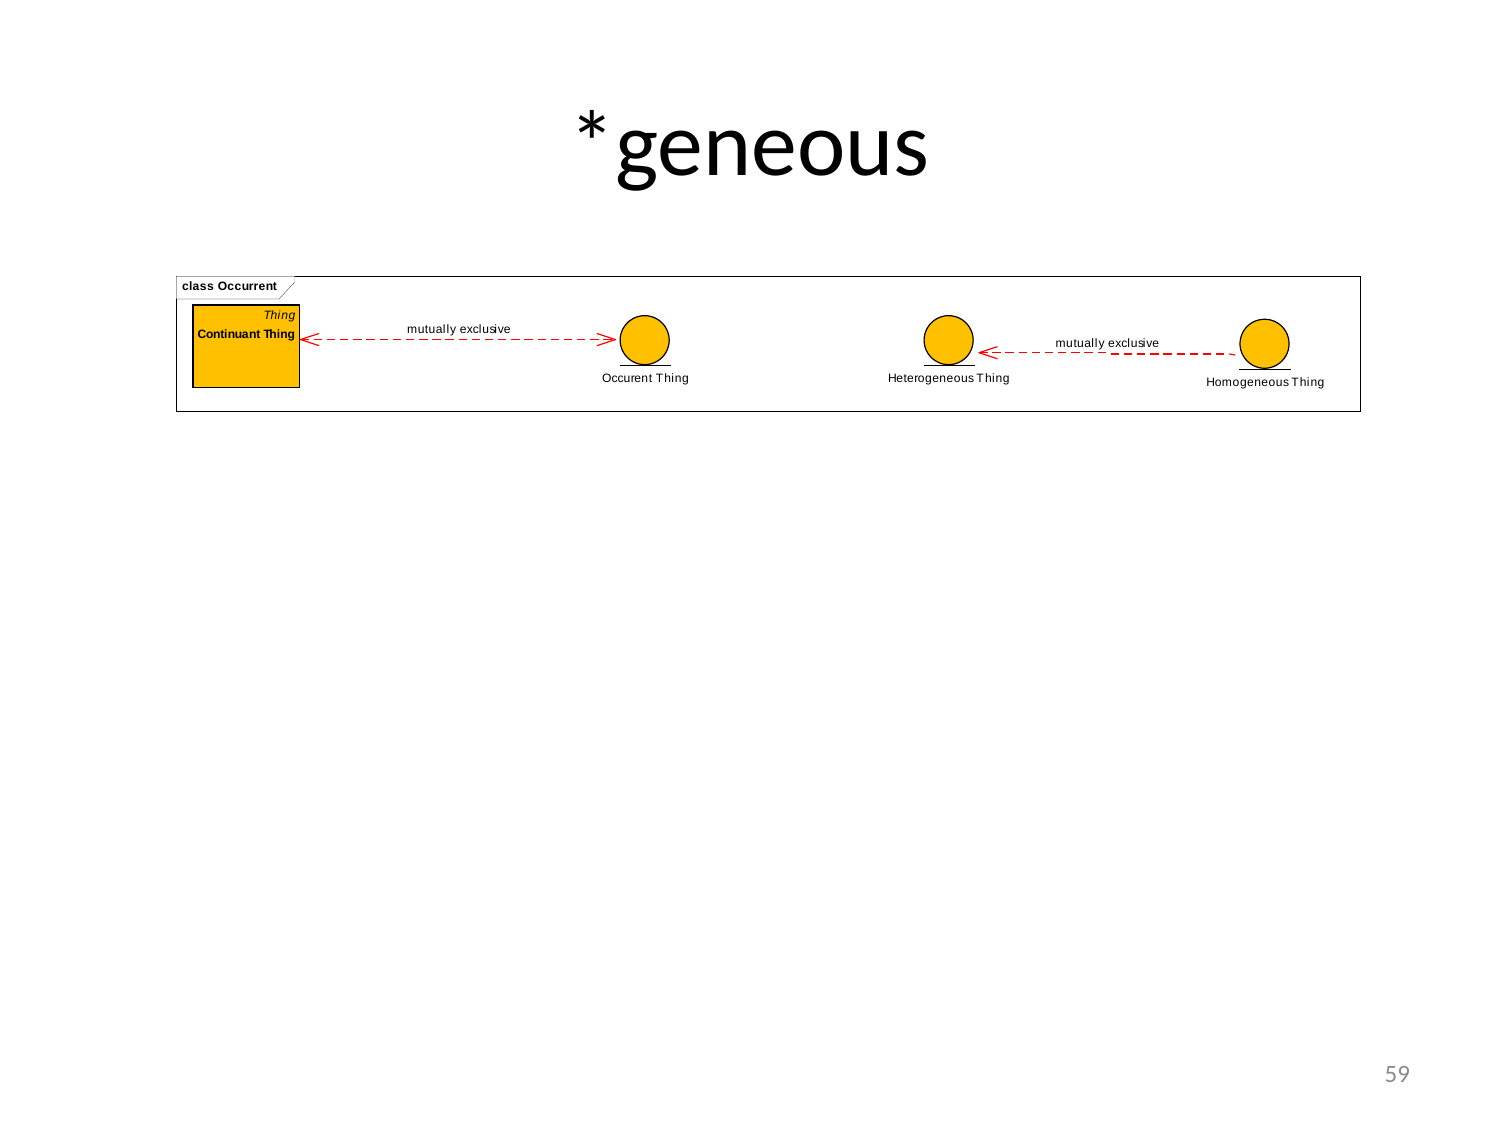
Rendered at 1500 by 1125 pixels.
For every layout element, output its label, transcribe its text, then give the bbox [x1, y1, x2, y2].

picture [174, 274, 1362, 413]
title *geneous [75, 45, 1425, 233]
slide_number 59 [1074, 1042, 1425, 1103]
